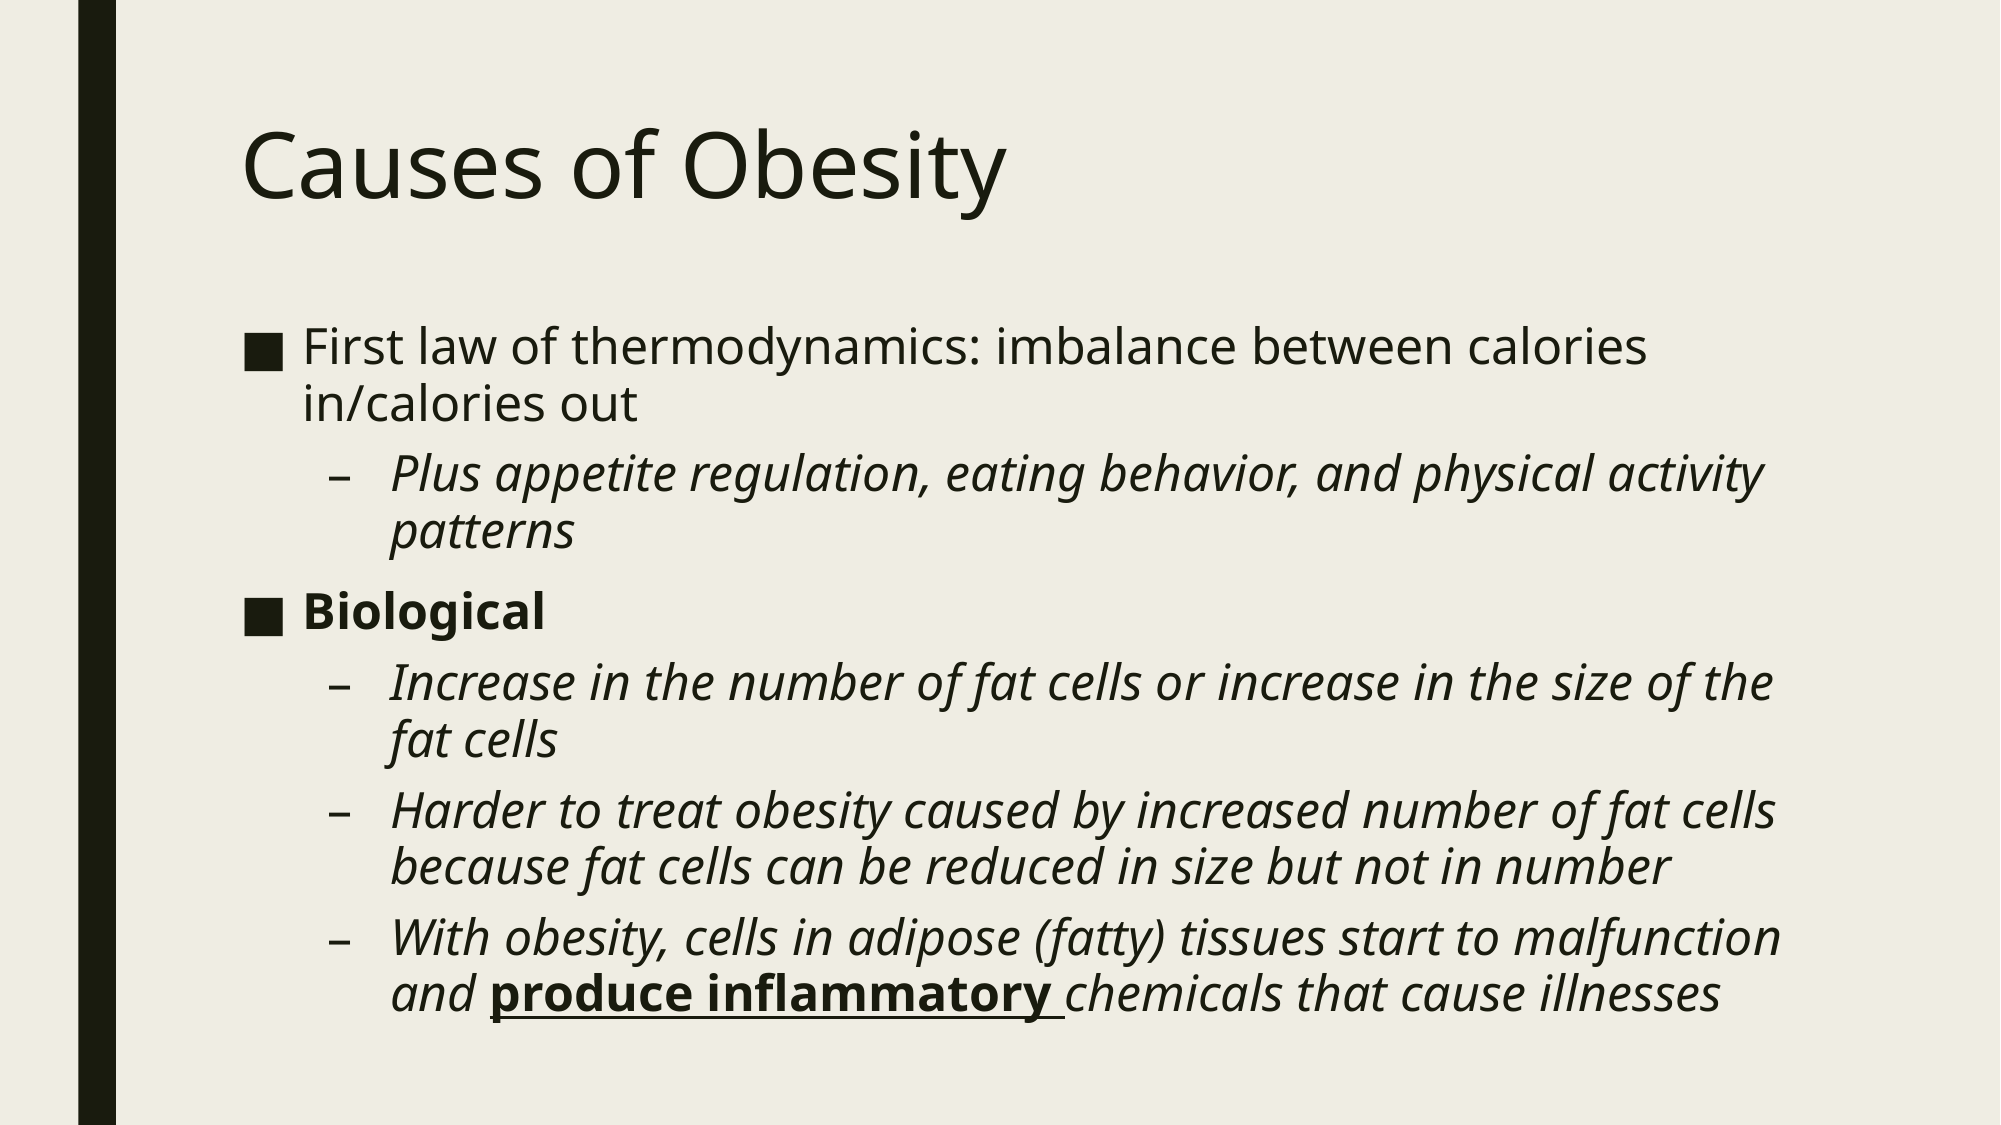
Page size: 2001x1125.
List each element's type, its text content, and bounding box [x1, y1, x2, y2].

title Causes of Obesity [225, 112, 1800, 311]
list First law of thermodynamics: imbalance between calories in/calories out Plus appetite regulation, eating behavior, and physical activity patterns Biological Increase in the number of fat cells or increase in the size of the fat cells Harder to treat obesity caused by increased number of fat cells because fat cells can be reduced in size but not in number With obesity, cells in adipose (fatty) tissues start to malfunction and produce inflammatory chemicals that cause illnesses [225, 311, 1800, 1048]
